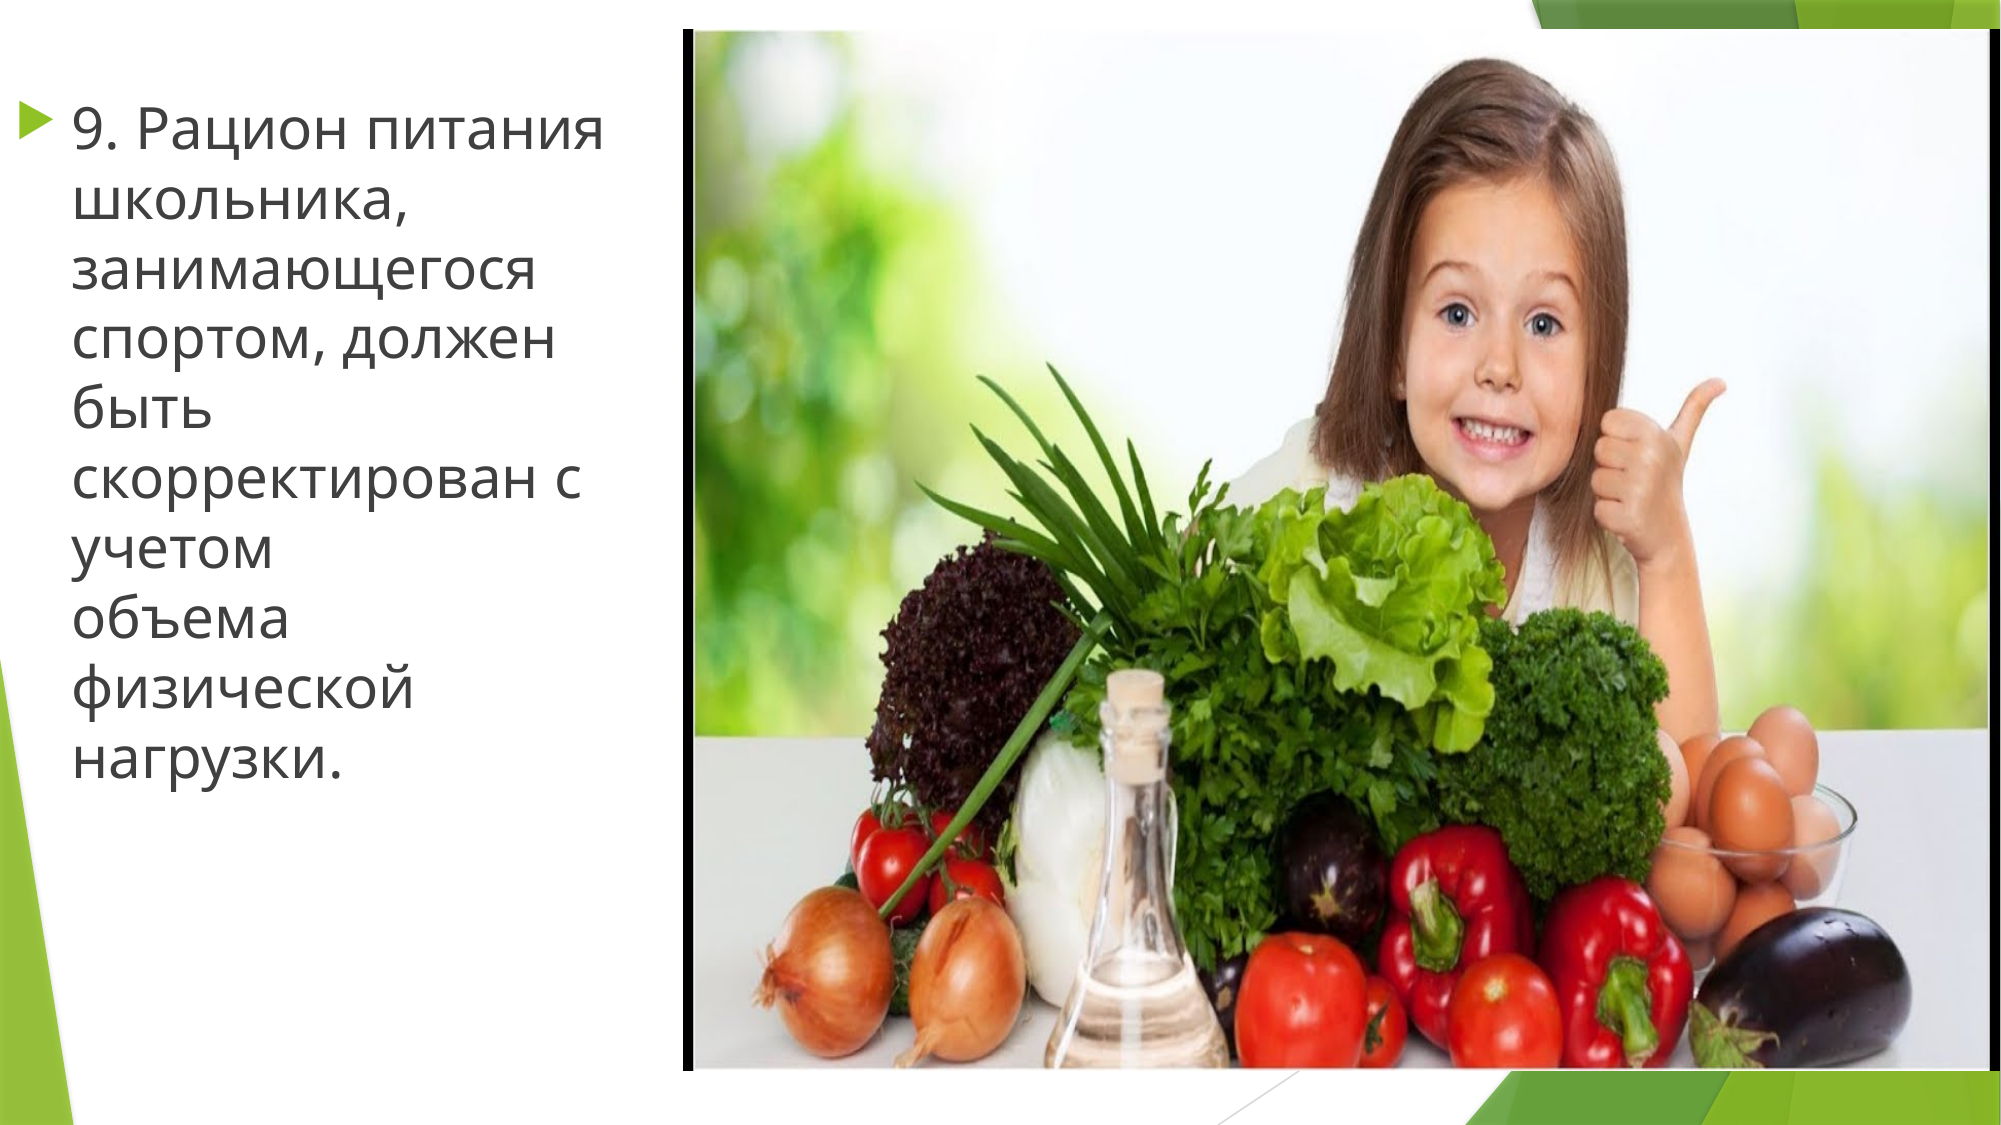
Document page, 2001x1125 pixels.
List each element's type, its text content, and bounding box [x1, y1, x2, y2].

list 9. Рацион питания школьника, занимающегося спортом, должен быть скорректирован с учетом объема физической нагрузки. [0, 83, 650, 920]
picture [682, 28, 2000, 1072]
